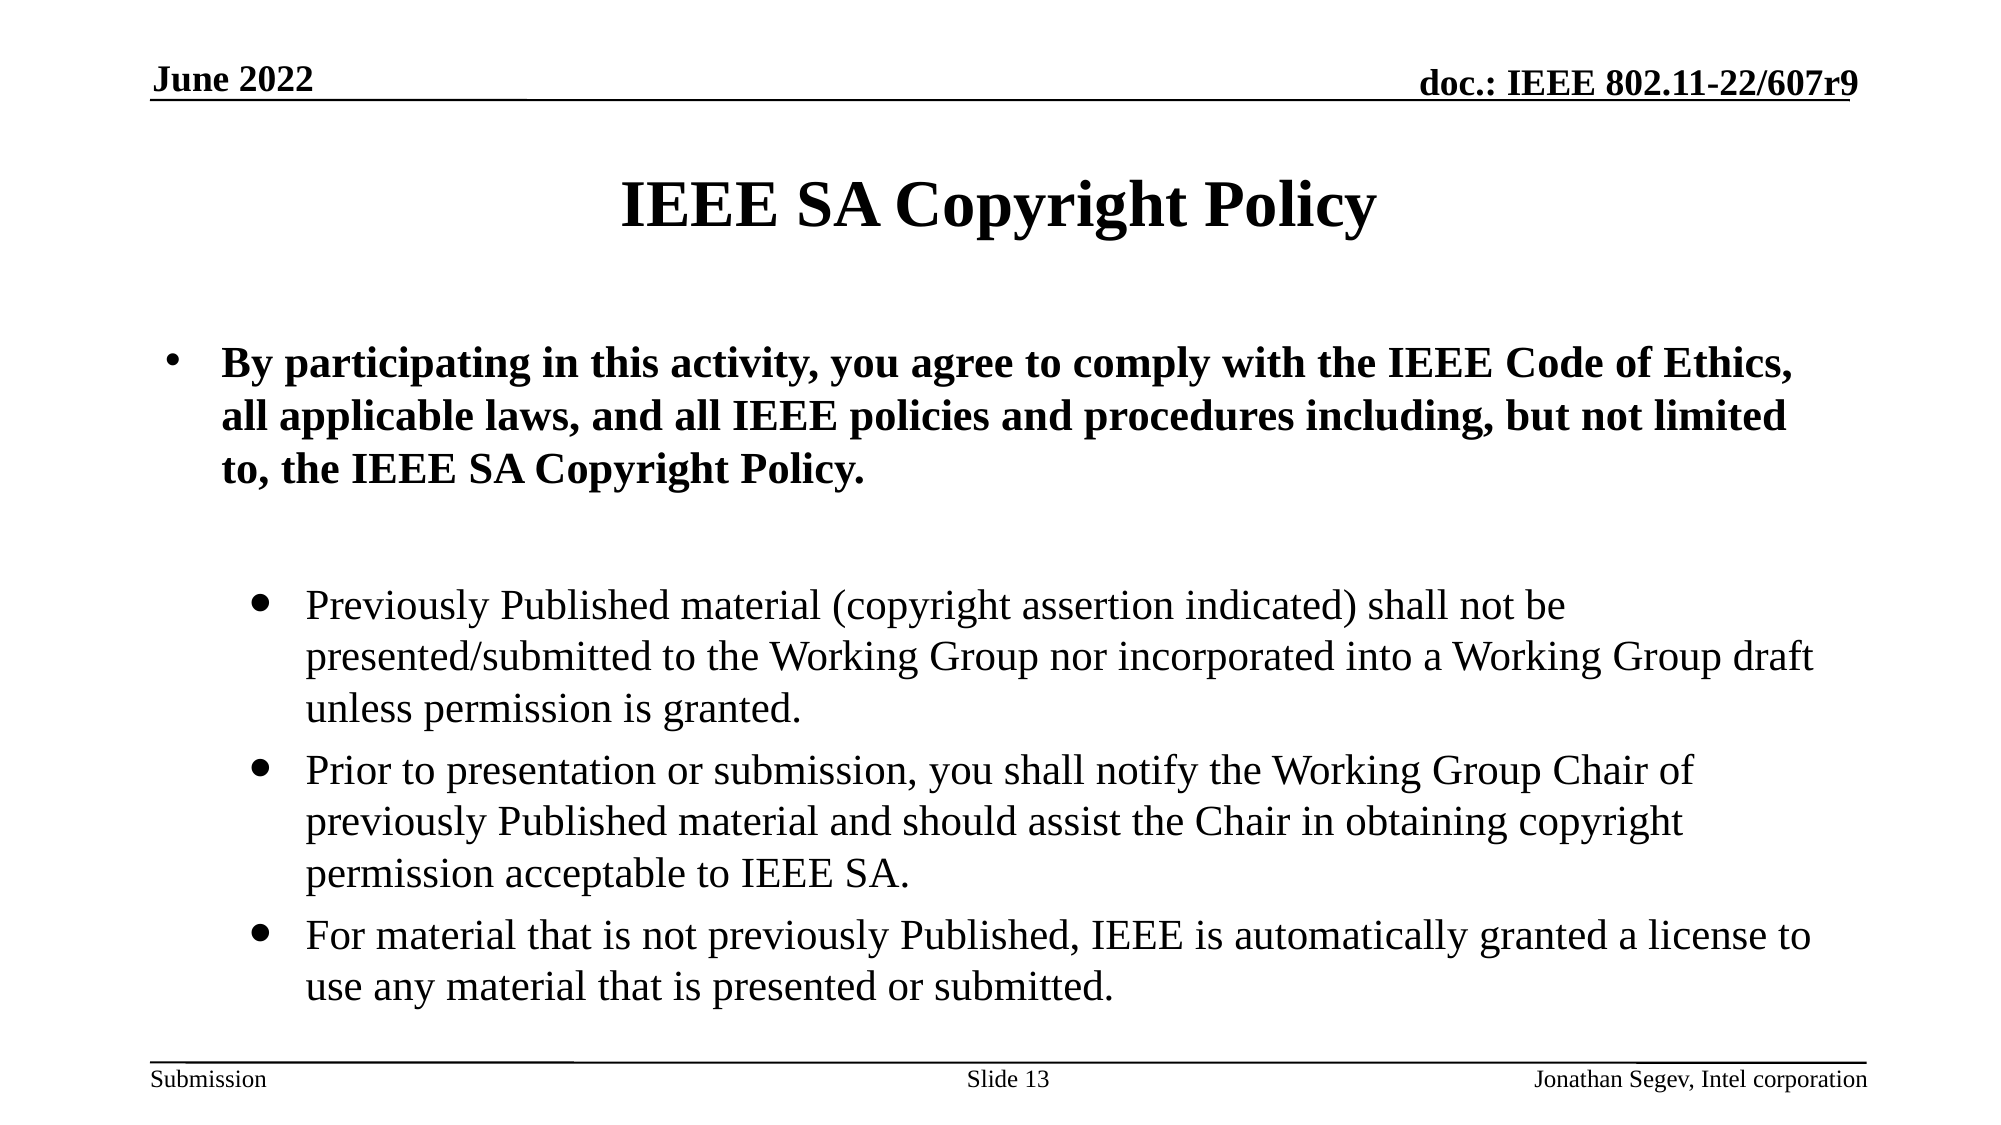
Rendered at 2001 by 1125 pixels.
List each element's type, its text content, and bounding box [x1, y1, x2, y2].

slide_number Slide 13 [950, 1061, 1067, 1123]
title IEEE SA Copyright Policy [149, 112, 1850, 288]
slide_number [152, 54, 563, 100]
list By participating in this activity, you agree to comply with the IEEE Code of Ethics, all applicable laws, and all IEEE policies and procedures including, but not limited to, the IEEE SA Copyright Policy. Previously Published material (copyright assertion indicated) shall not be presented/submitted to the Working Group nor incorporated into a Working Group draft unless permission is granted. Prior to presentation or submission, you shall notify the Working Group Chair of previously Published material and should assist the Chair in obtaining copyright permission acceptable to IEEE SA. For material that is not previously Published, IEEE is automatically granted a license to use any material that is presented or submitted. [149, 324, 1850, 1000]
footer Jonathan Segev, Intel corporation [1171, 1061, 1869, 1093]
